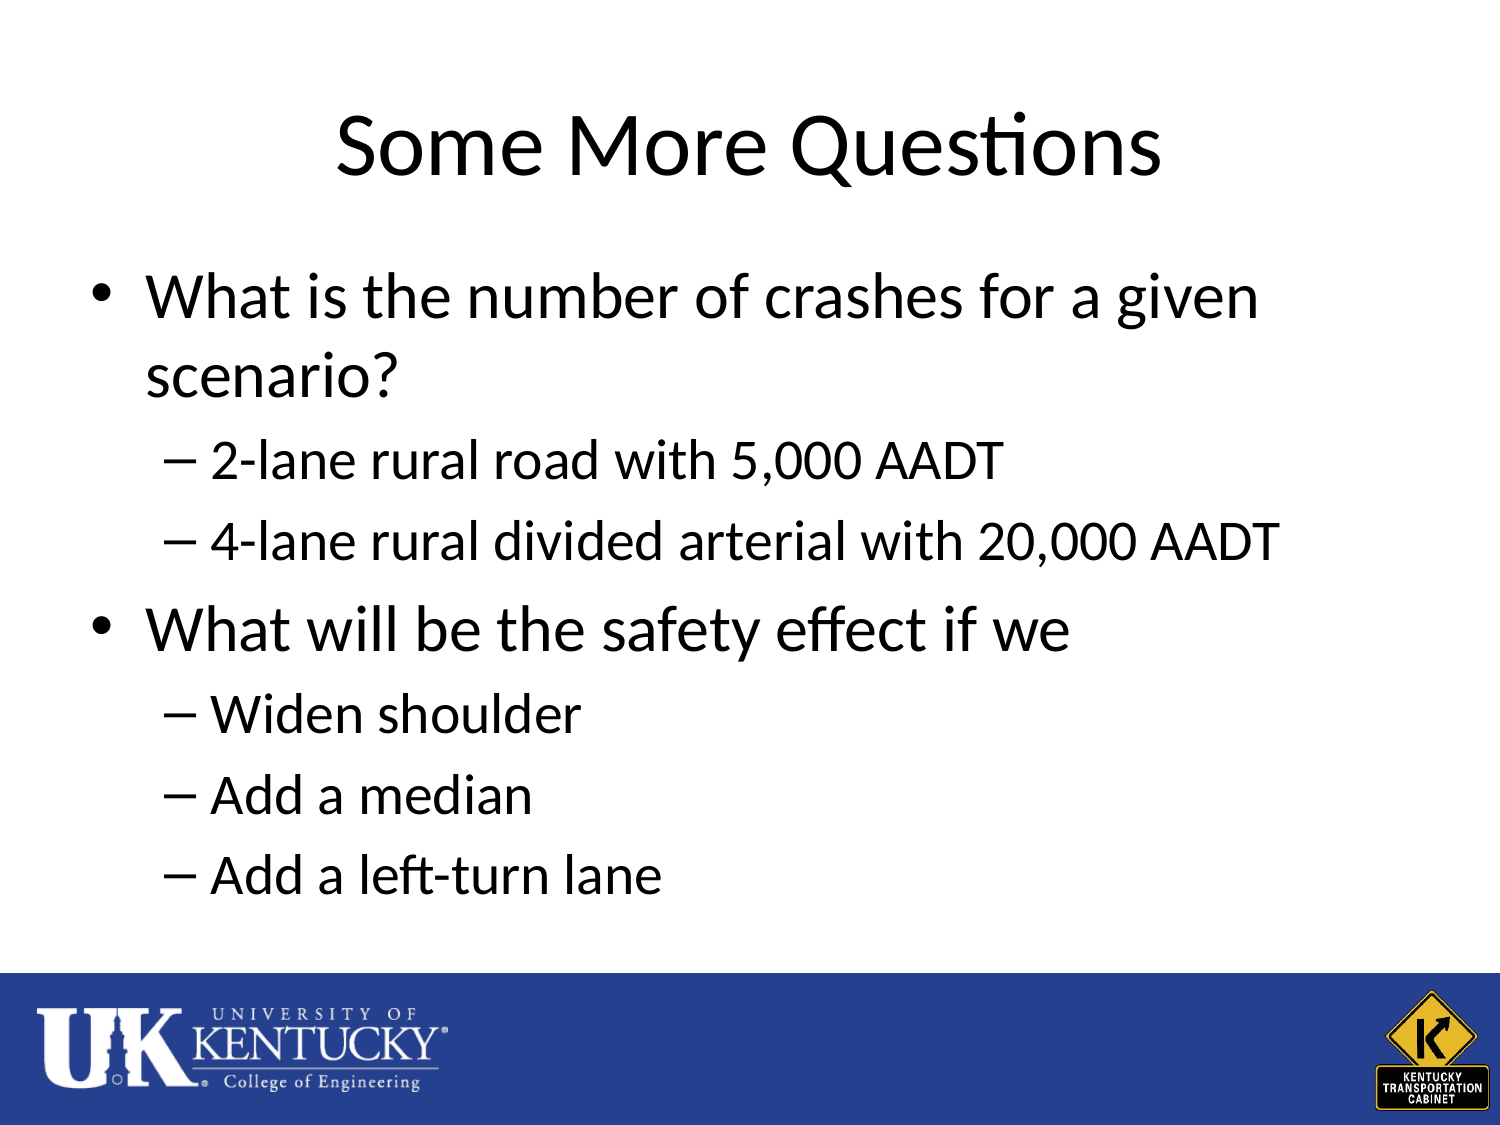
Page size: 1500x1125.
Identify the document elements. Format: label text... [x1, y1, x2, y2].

picture [37, 1008, 448, 1092]
title Some More Questions [75, 45, 1425, 233]
picture [1367, 985, 1497, 1115]
list What is the number of crashes for a given scenario? 2-lane rural road with 5,000 AADT 4-lane rural divided arterial with 20,000 AADT What will be the safety effect if we Widen shoulder Add a median Add a left-turn lane [75, 244, 1425, 988]
